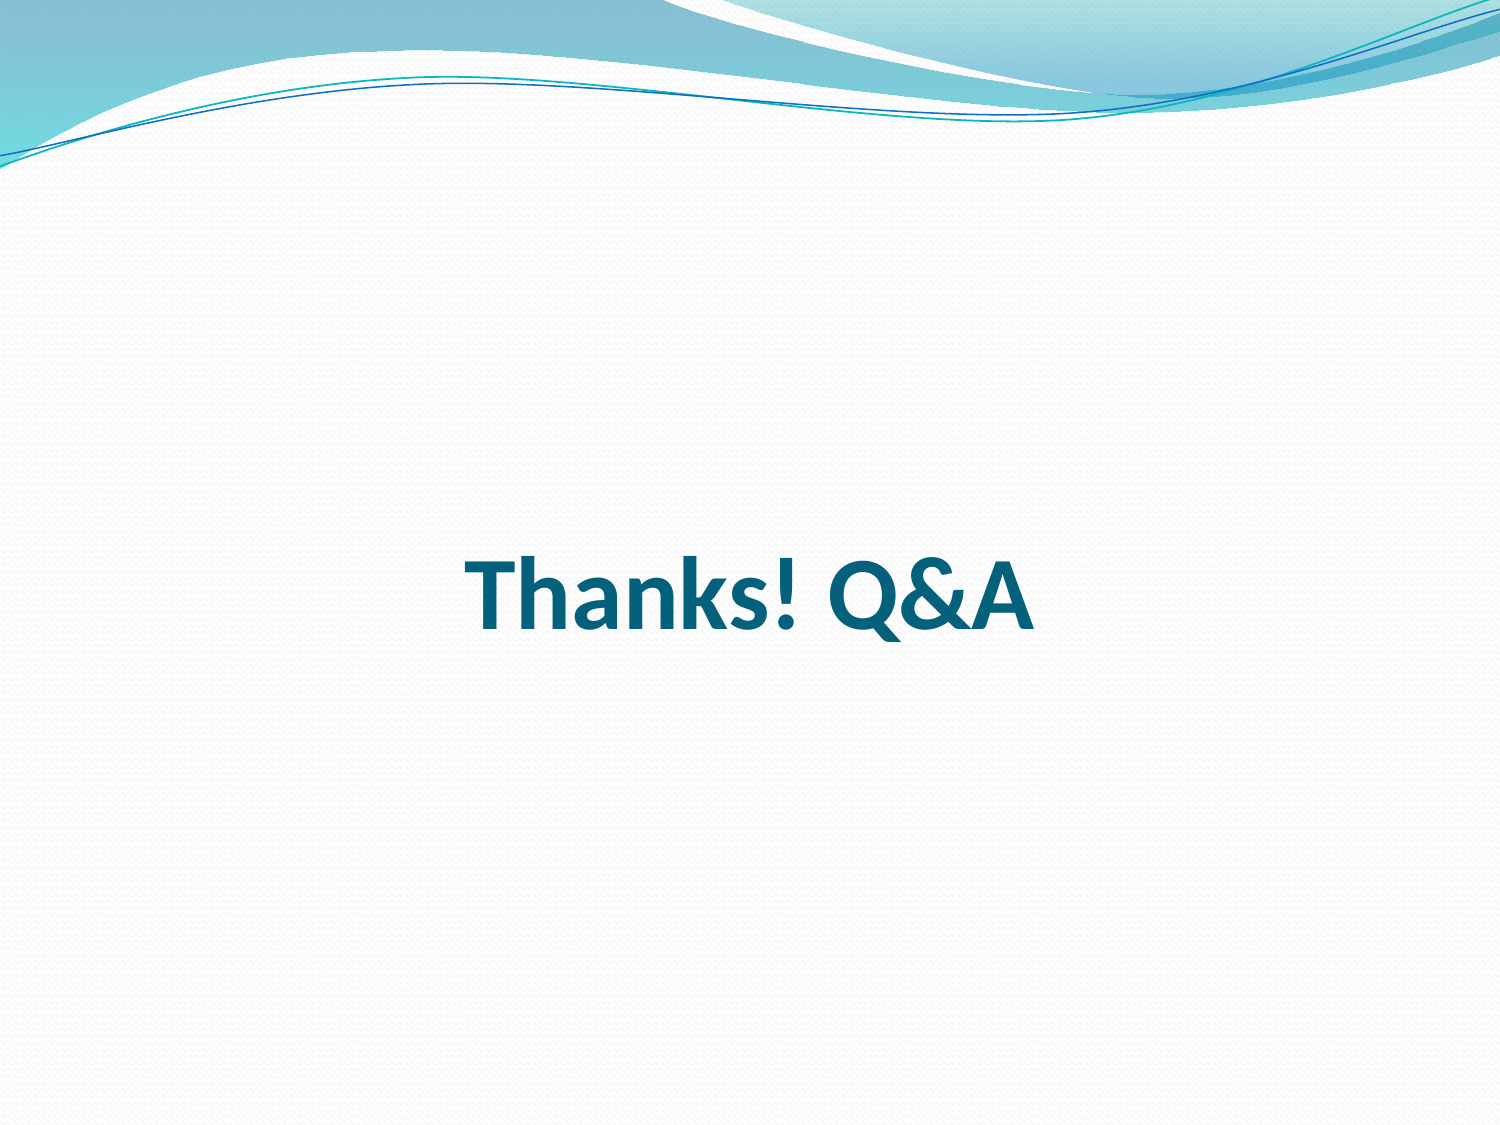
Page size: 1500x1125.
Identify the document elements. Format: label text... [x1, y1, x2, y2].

title Thanks! Q&A [75, 462, 1425, 650]
